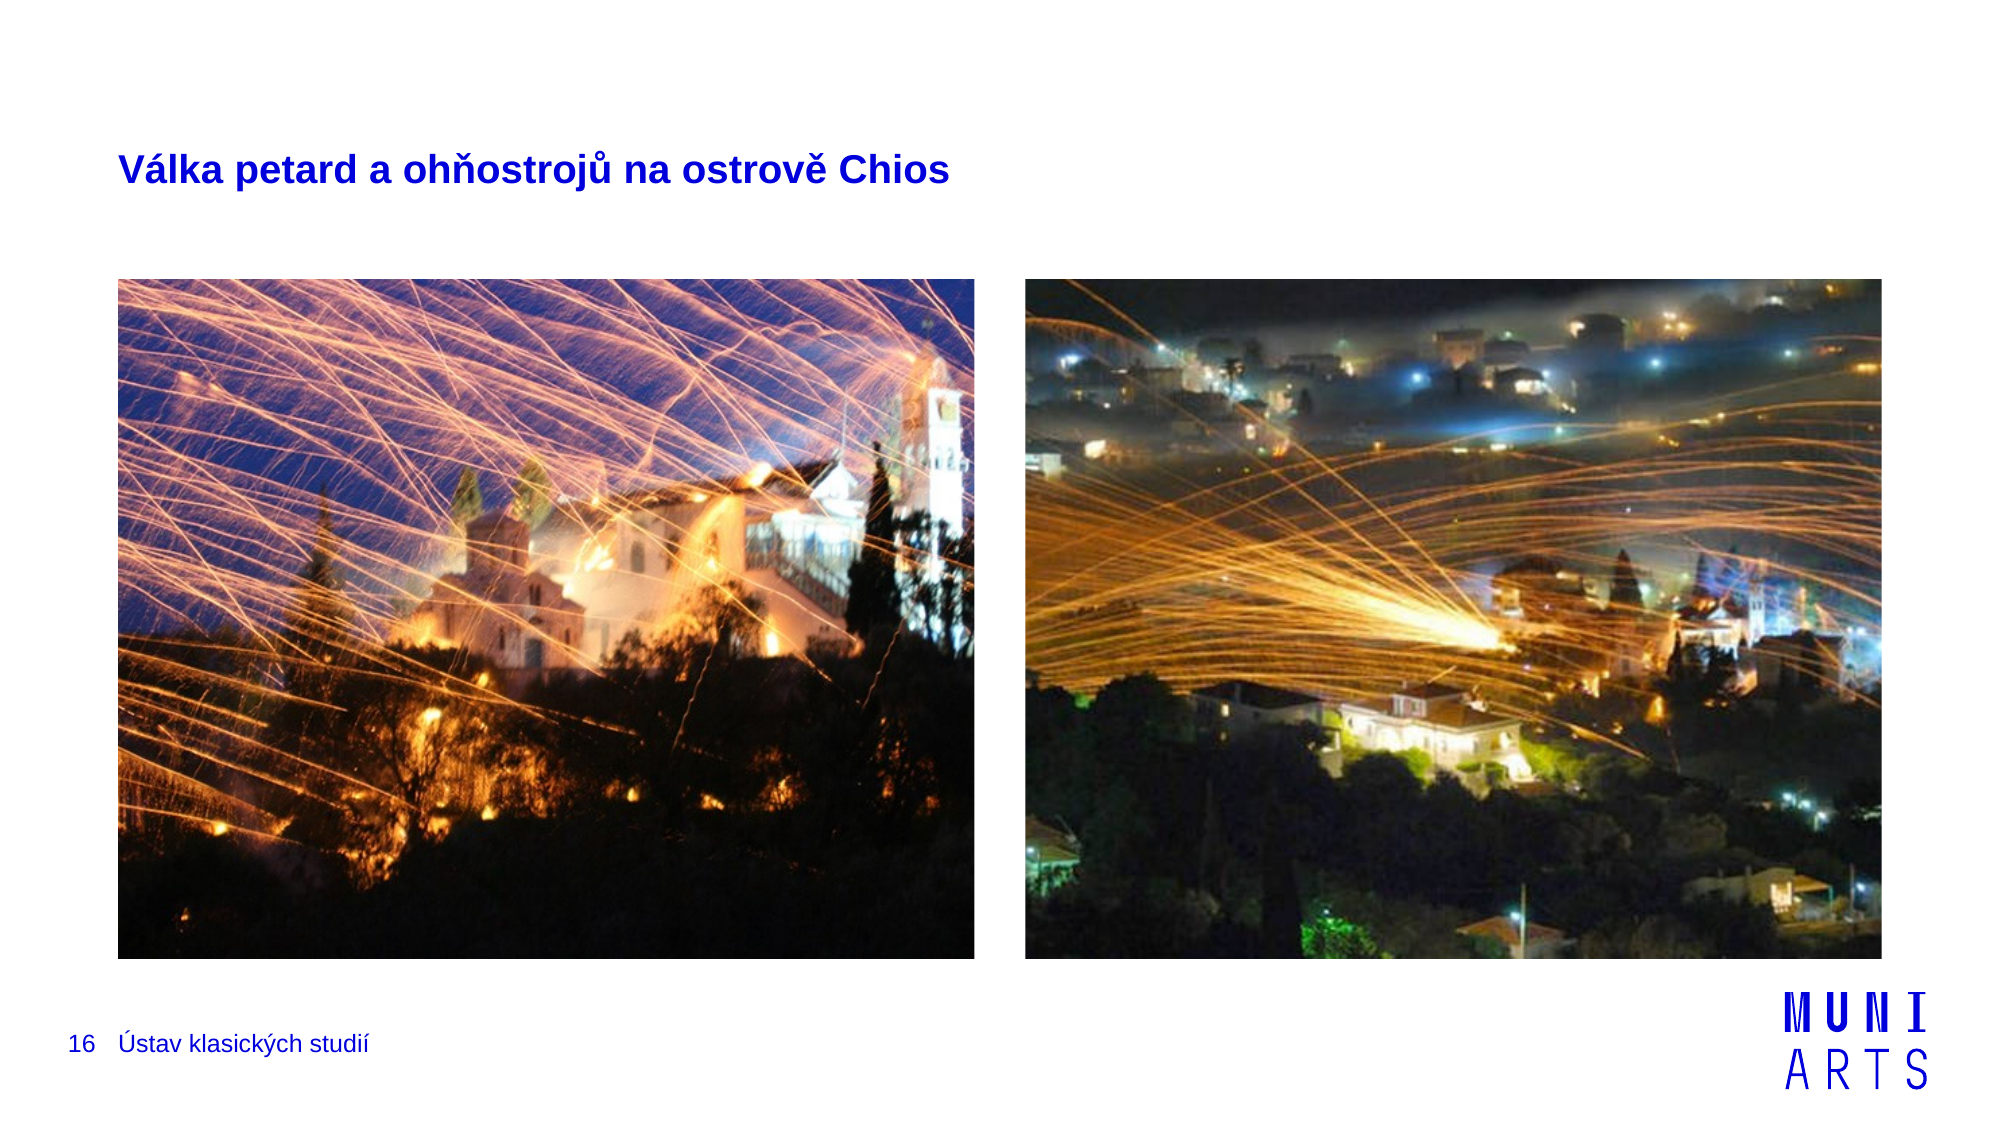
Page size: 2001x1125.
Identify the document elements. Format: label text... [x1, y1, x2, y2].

title Válka petard a ohňostrojů na ostrově Chios [118, 118, 1883, 193]
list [117, 278, 975, 959]
footer Ústav klasických studií [118, 1021, 1418, 1063]
slide_number 16 [67, 1021, 110, 1063]
picture [1025, 278, 1882, 959]
